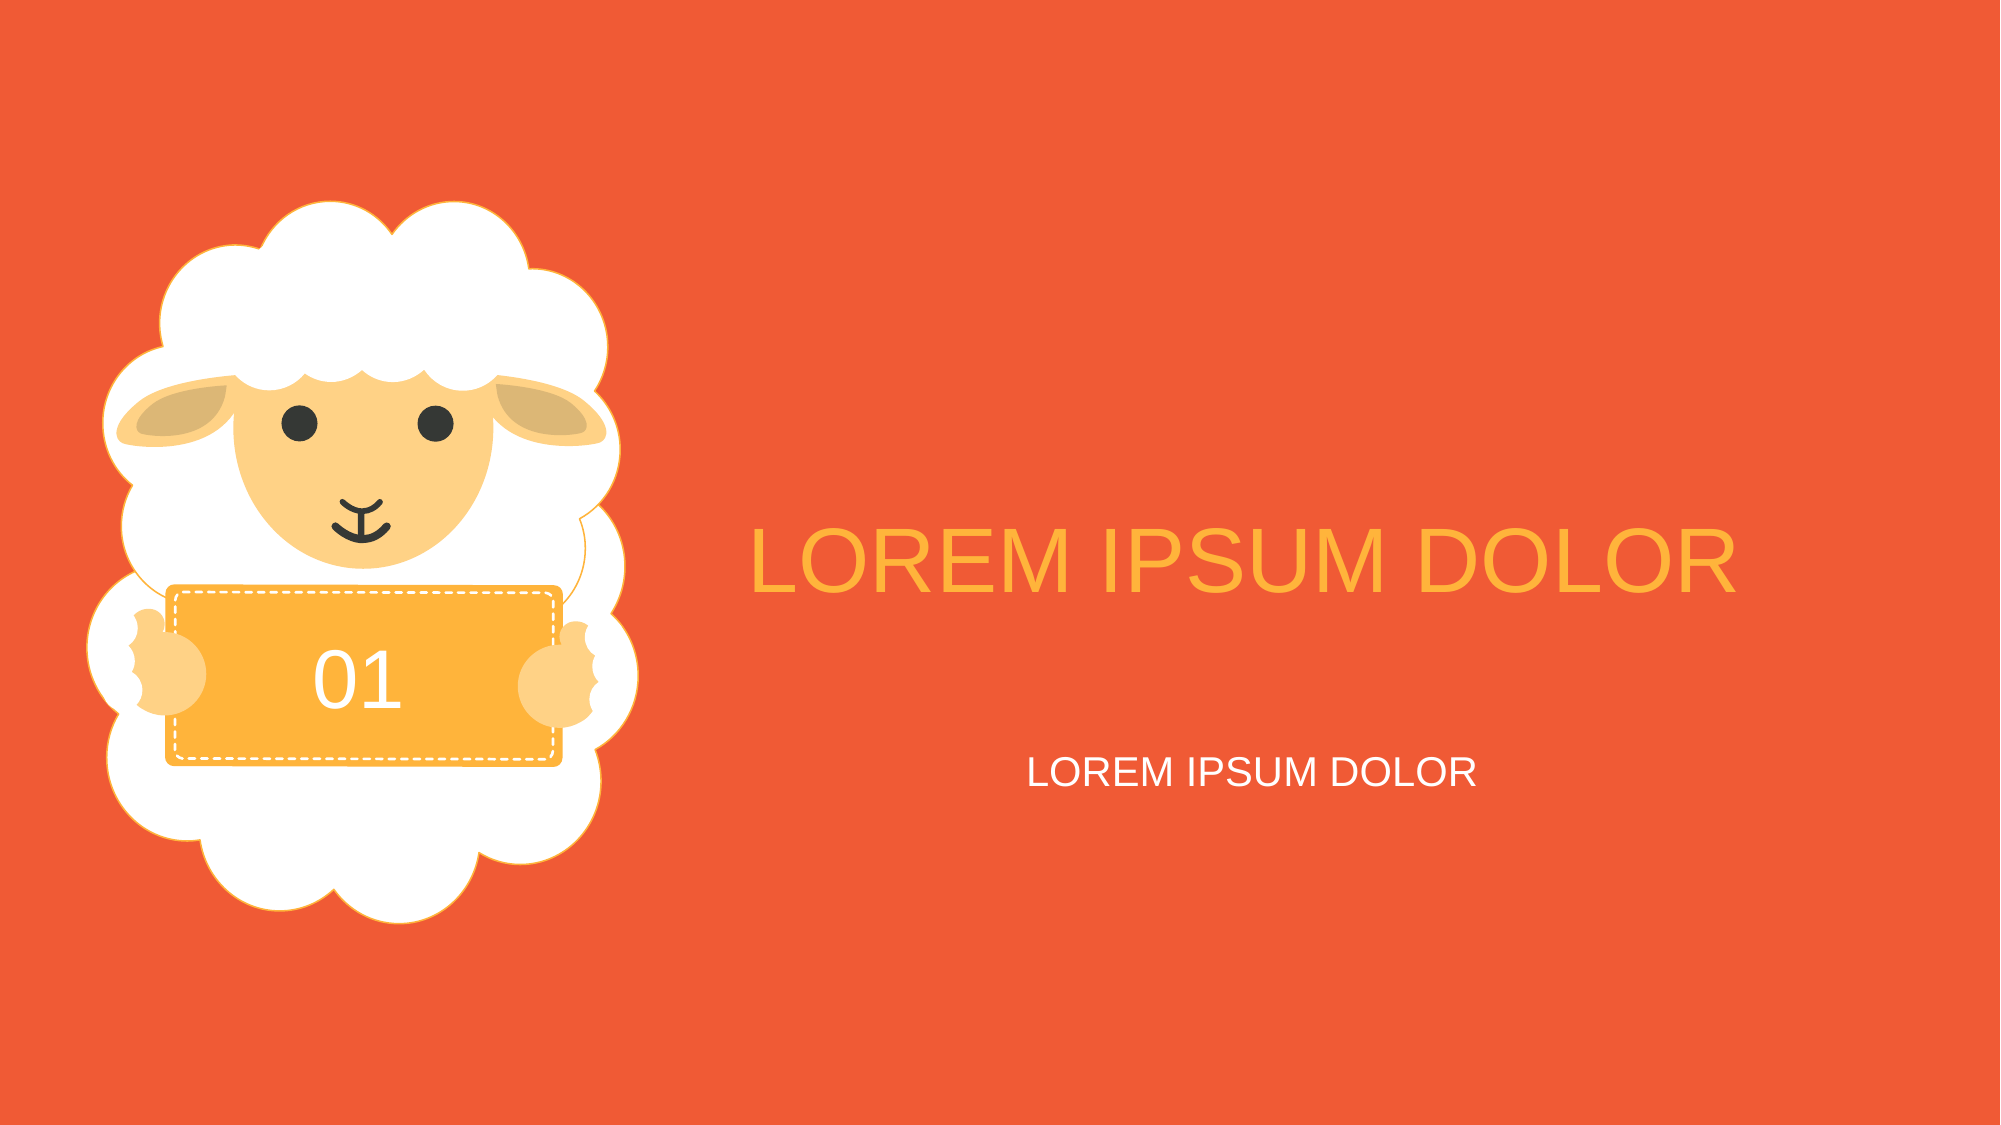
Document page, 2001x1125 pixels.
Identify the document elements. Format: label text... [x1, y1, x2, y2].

text_box 01 [244, 618, 473, 735]
list LOREM IPSUM DOLOR [721, 704, 1783, 810]
title LOREM IPSUM DOLOR [721, 358, 1783, 698]
